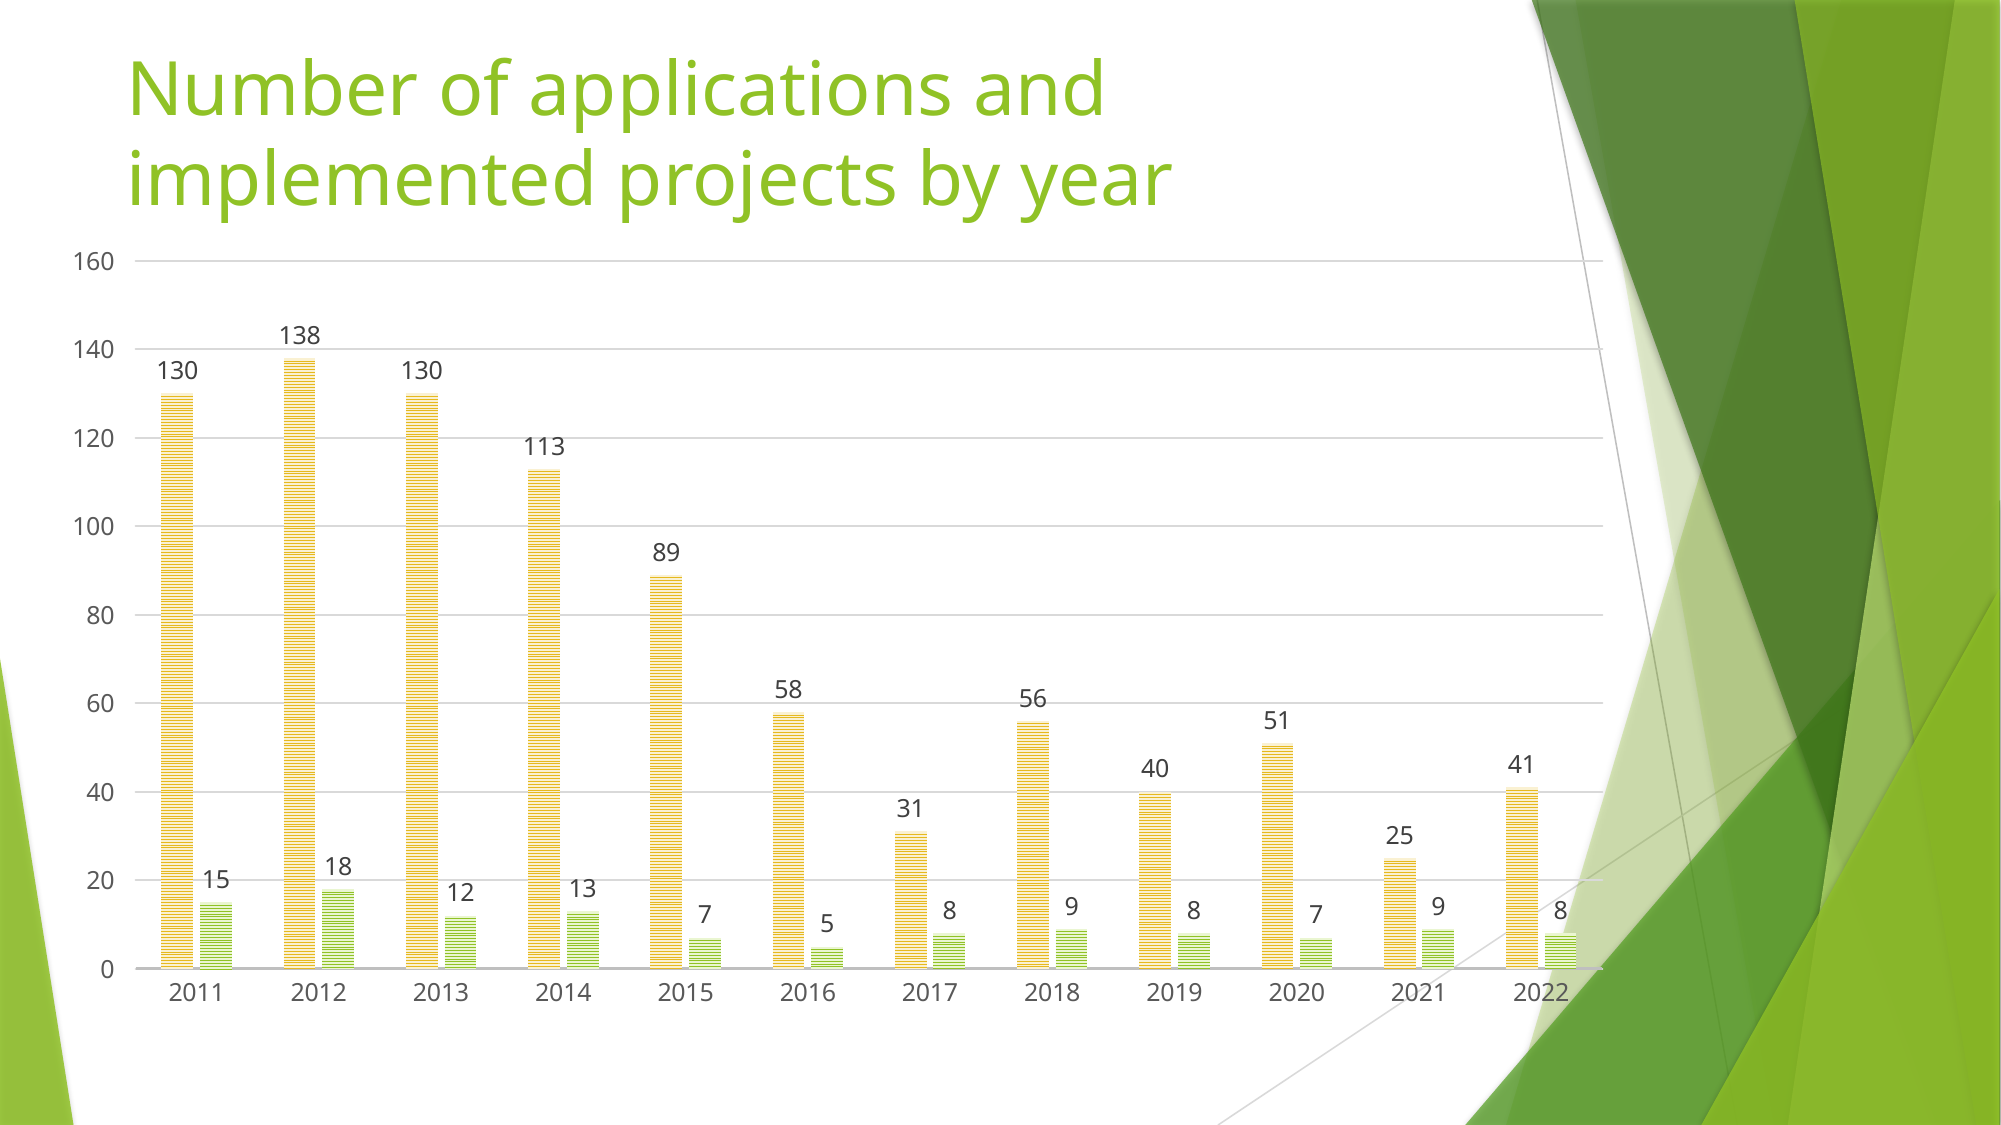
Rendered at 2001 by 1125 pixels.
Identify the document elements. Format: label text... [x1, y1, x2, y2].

title Number of applications and implemented projects by year [111, 33, 1522, 226]
chart [39, 227, 1635, 1026]
